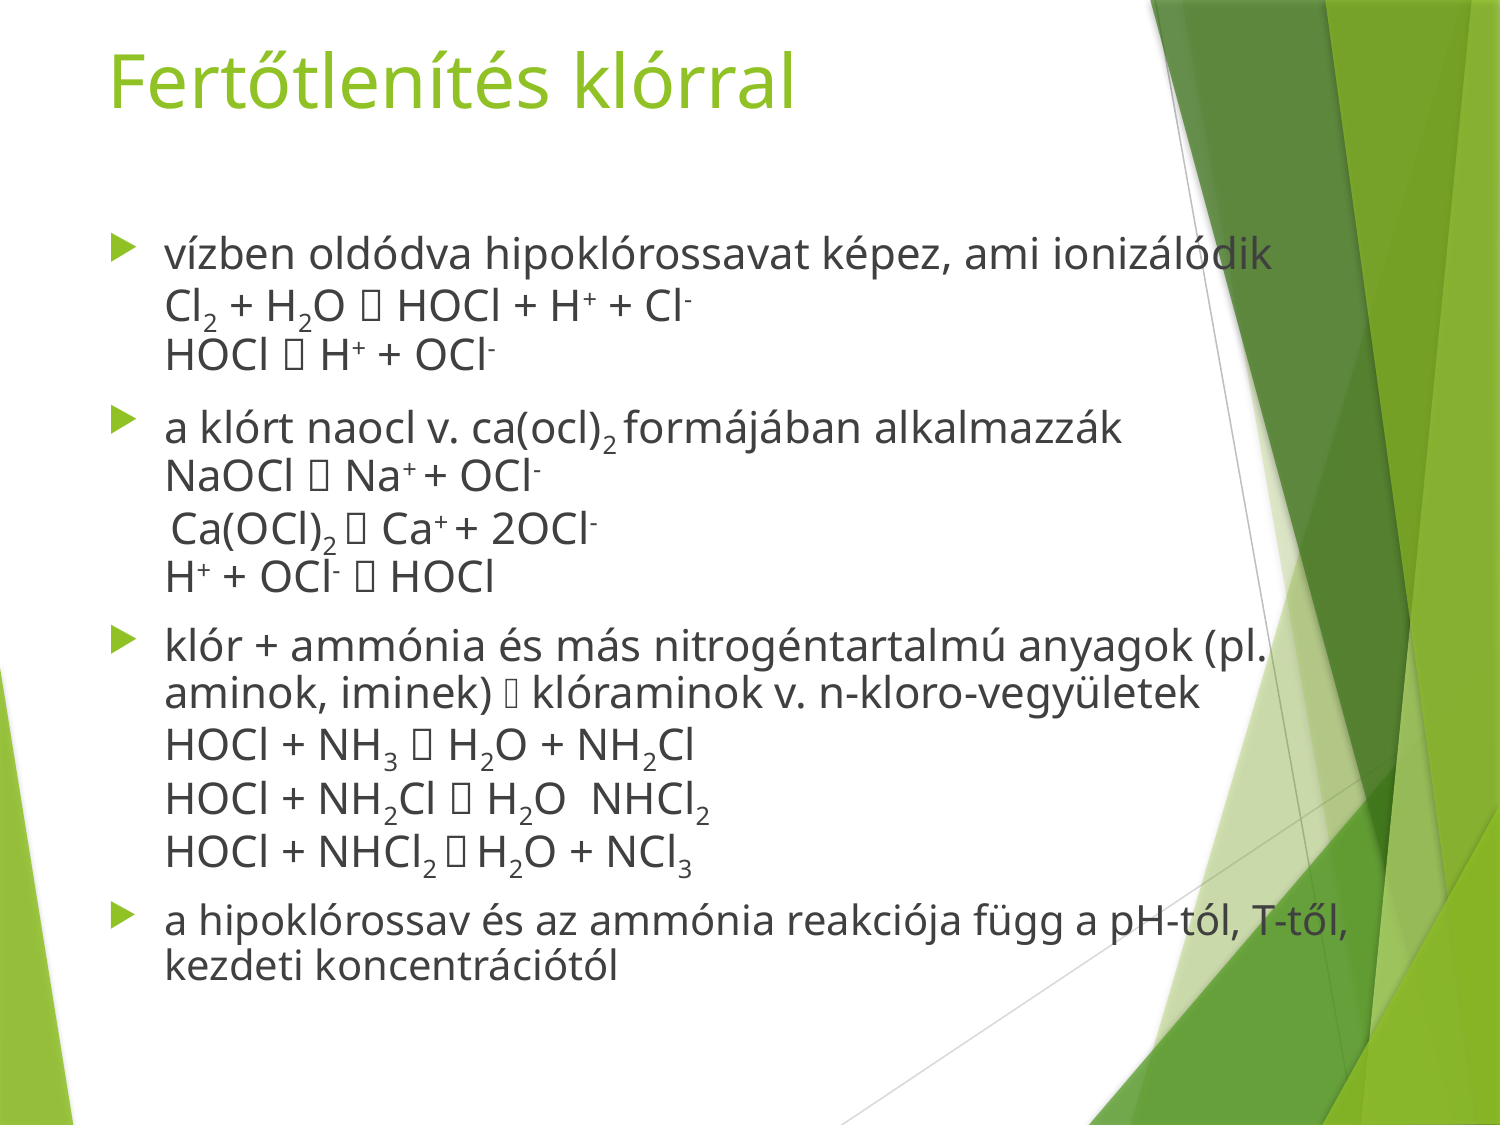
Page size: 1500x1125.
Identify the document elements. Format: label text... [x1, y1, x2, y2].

list vízben oldódva hipoklórossavat képez, ami ionizálódik Cl2 + H2O  HOCl + H+ + Cl- HOCl  H+ + OCl- a klórt naocl v. ca(ocl)2 formájában alkalmazzák NaOCl  Na+ + OCl- Ca(OCl)2  Ca+ + 2OCl- H+ + OCl-  HOCl klór + ammónia és más nitrogéntartalmú anyagok (pl. aminok, iminek)  klóraminok v. n-kloro-vegyületek HOCl + NH3  H2O + NH2Cl HOCl + NH2Cl  H2O NHCl2 HOCl + NHCl2  H2O + NCl3 a hipoklórossav és az ammónia reakciója függ a pH-tól, T-től, kezdeti koncentrációtól [92, 223, 1406, 988]
title Fertőtlenítés klórral [92, 25, 1369, 223]
